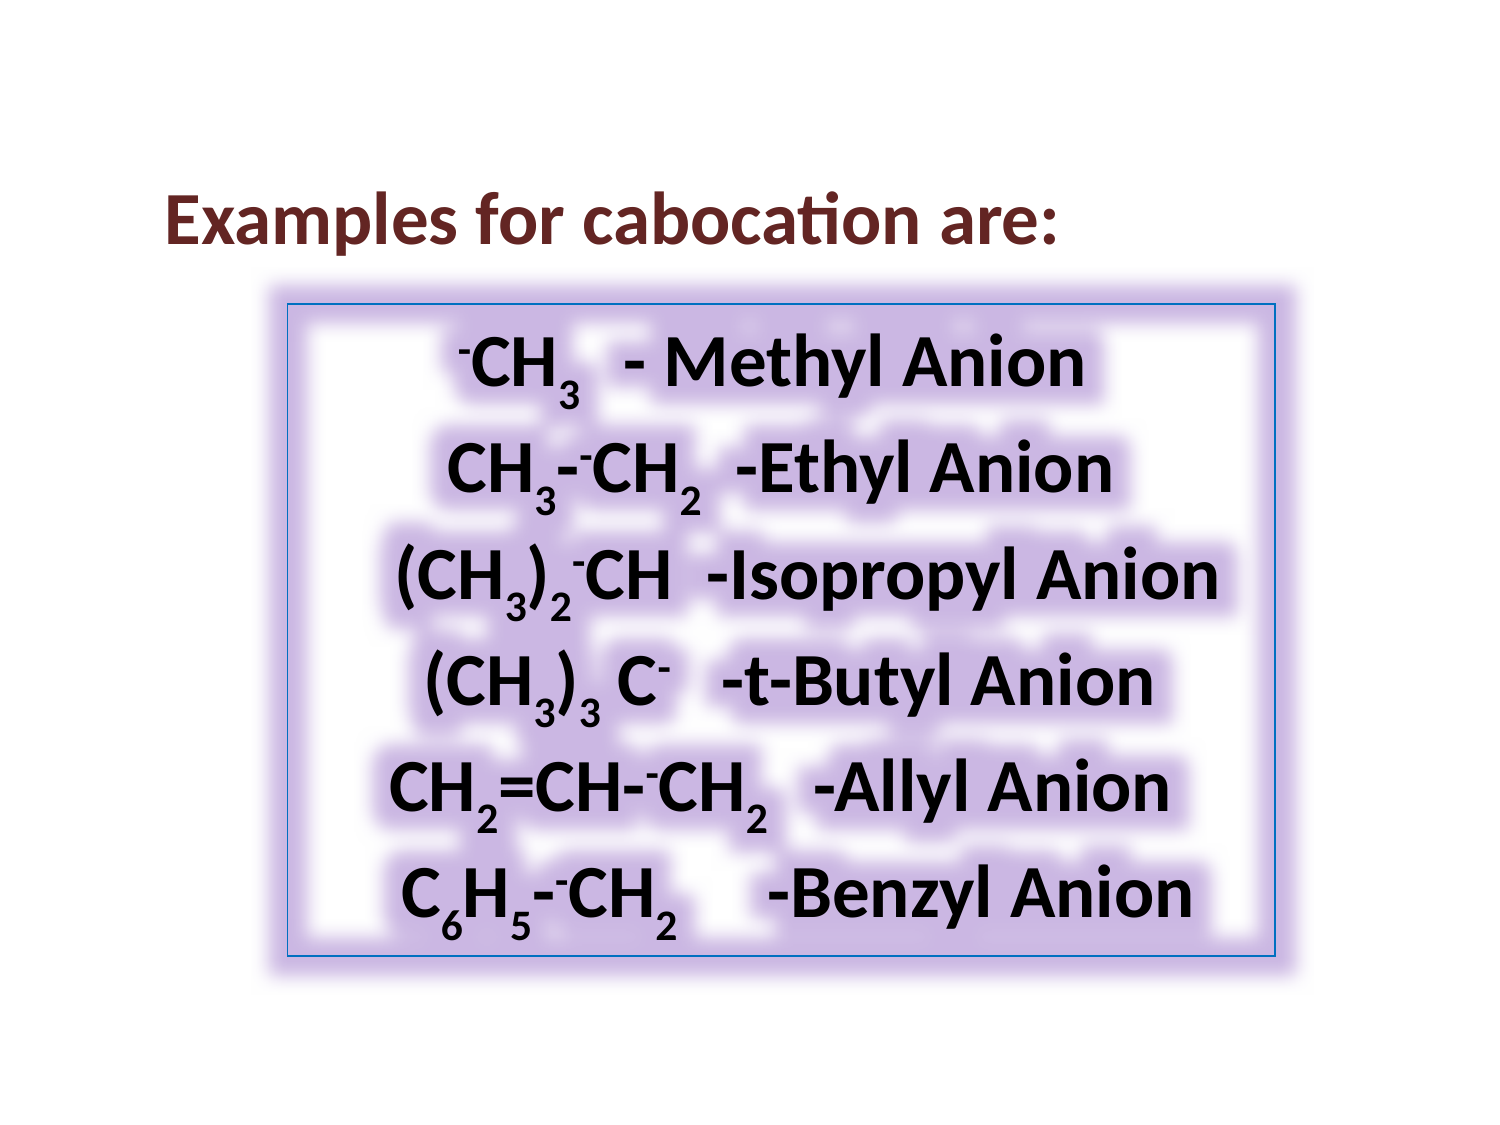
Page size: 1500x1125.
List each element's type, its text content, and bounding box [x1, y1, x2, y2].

text_box Examples for cabocation are: [149, 162, 1338, 358]
text_box -CH3 - Methyl Anion CH3--CH2 -Ethyl Anion (CH3)2-CH -Isopropyl Anion (CH3)3 C- -t-Butyl Anion CH2=CH--CH2 -Allyl Anion C6H5--CH2 -Benzyl Anion [287, 304, 1275, 957]
